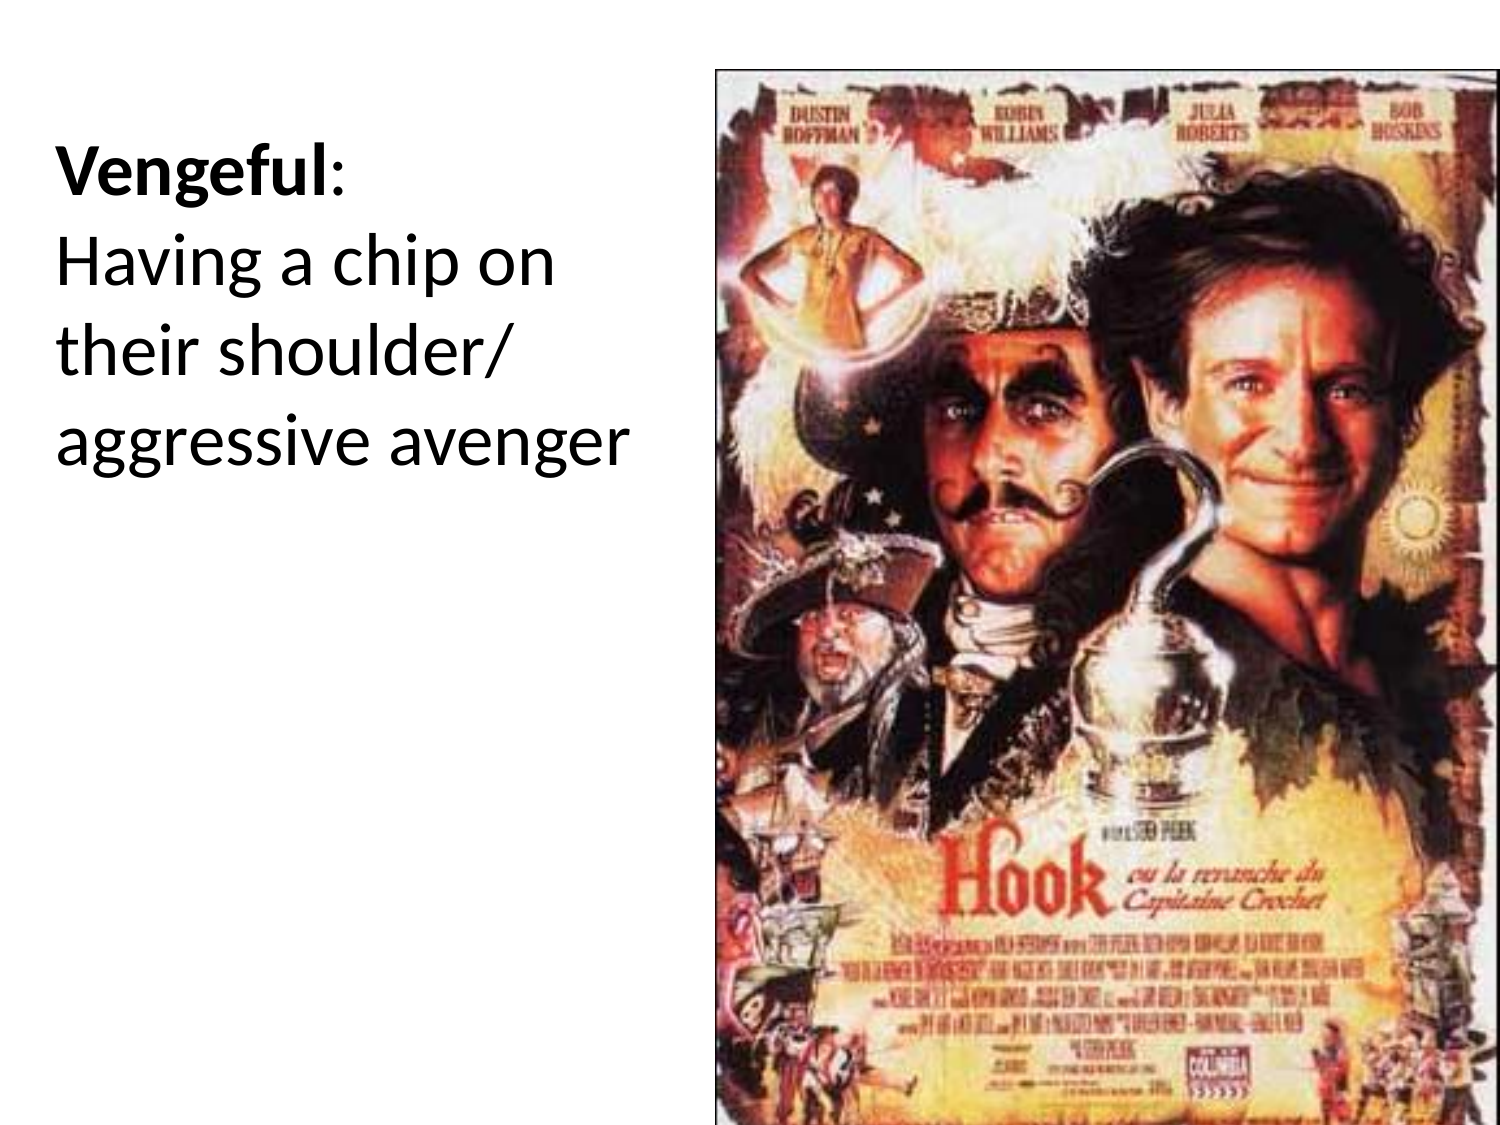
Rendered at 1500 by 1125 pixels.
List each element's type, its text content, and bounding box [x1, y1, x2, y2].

picture [715, 69, 1500, 1125]
text_box Vengeful: Having a chip on their shoulder/ aggressive avenger [41, 113, 710, 489]
